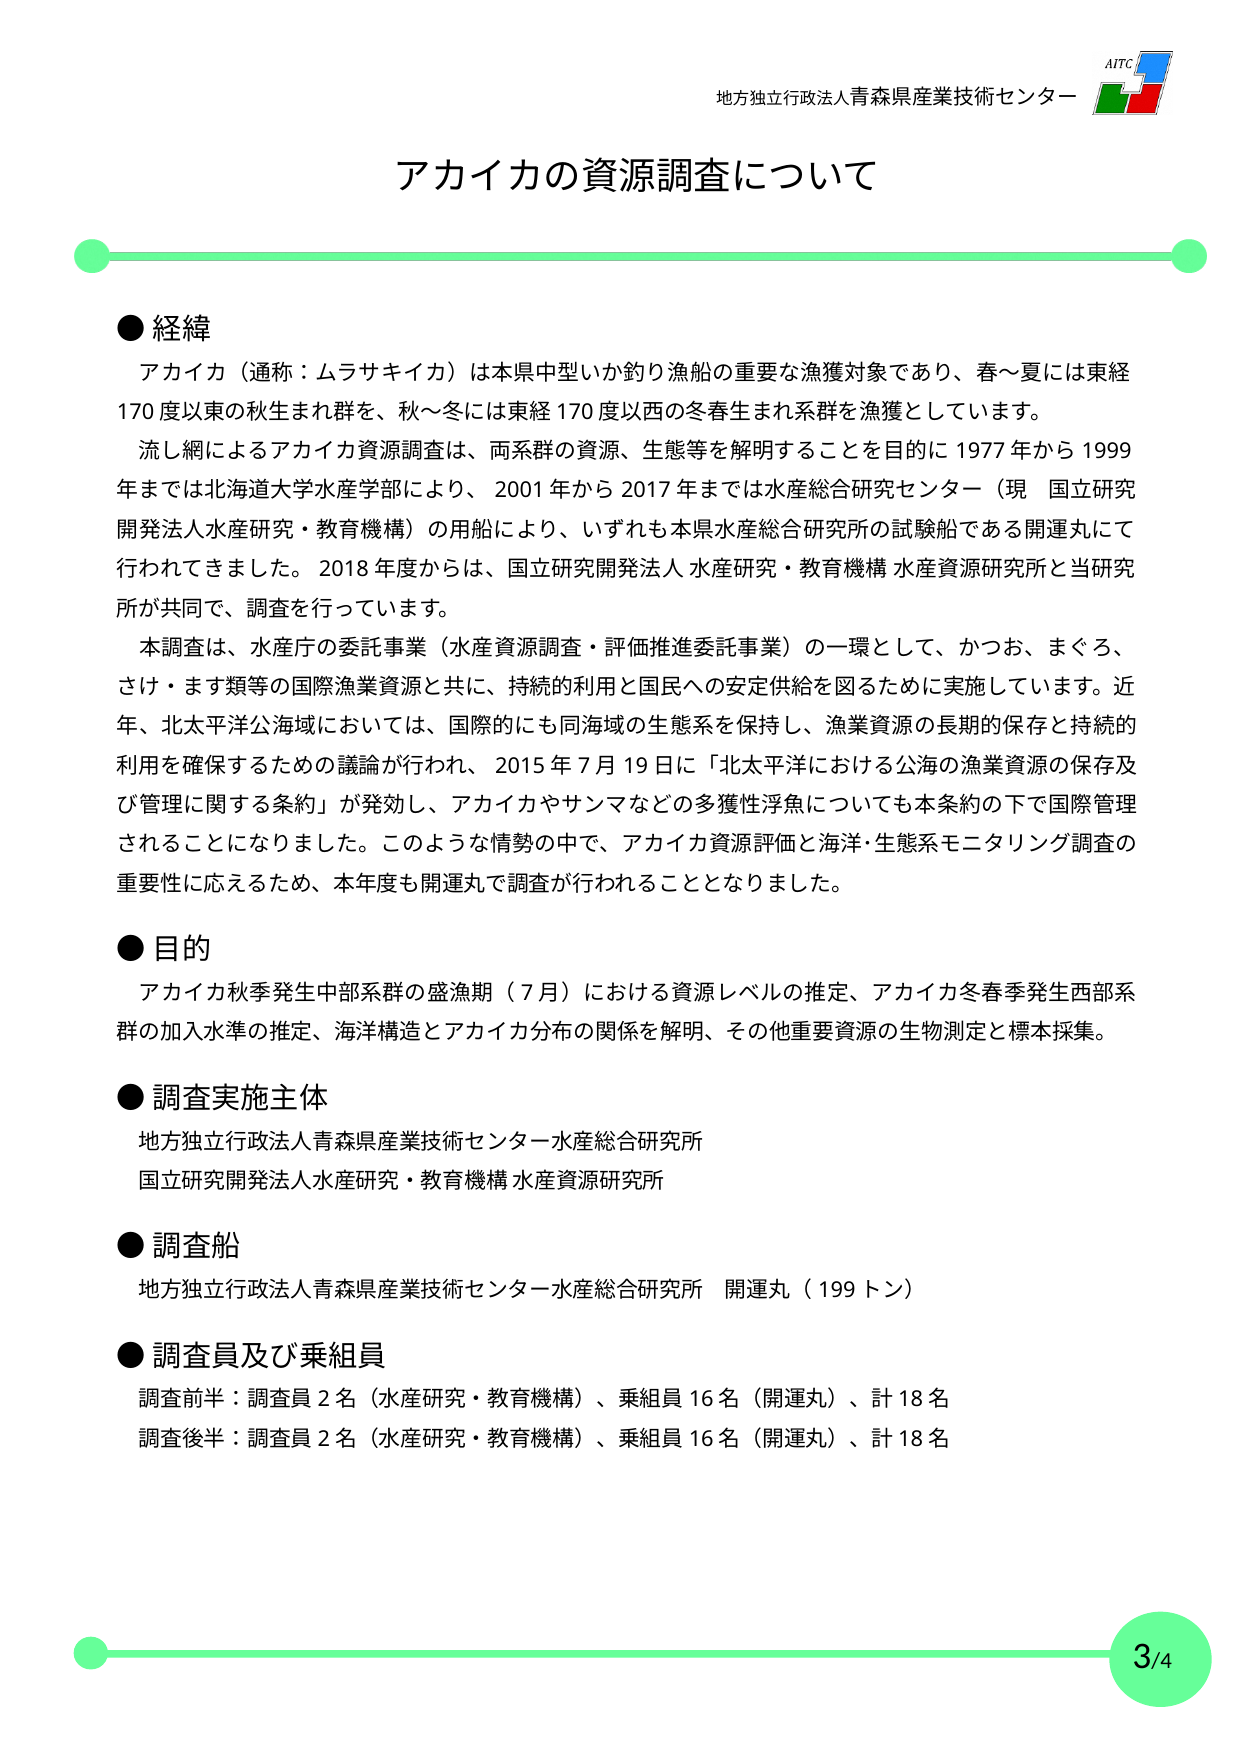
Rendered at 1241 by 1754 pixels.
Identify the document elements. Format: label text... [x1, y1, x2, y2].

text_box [701, 51, 1173, 120]
text_box ●経緯 アカイカ（通称：ムラサキイカ）は本県中型いか釣り漁船の重要な漁獲対象であり、春～夏には東経170度以東の秋生まれ群を、秋〜冬には東経170度以西の冬春生まれ系群を漁獲としています。 流し網によるアカイカ資源調査は、両系群の資源、生態等を解明することを目的に1977年から1999年までは北海道大学水産学部により、2001年から2017年までは水産総合研究センター（現 国立研究開発法人水産研究・教育機構）の用船により、いずれも本県水産総合研究所の試験船である開運丸にて行われてきました。2018年度からは、国立研究開発法人 水産研究・教育機構 水産資源研究所と当研究所が共同で、調査を行っています。 本調査は、水産庁の委託事業（水産資源調査・評価推進委託事業）の一環として、かつお、まぐろ、さけ・ます類等の国際漁業資源と共に、持続的利用と国民への安定供給を図るために実施しています。近年、北太平洋公海域においては、国際的にも同海域の生態系を保持し、漁業資源の長期的保存と持続的利用を確保するための議論が行われ、2015年7月19日に「北太平洋における公海の漁業資源の保存及び管理に関する条約」が発効し、アカイカやサンマなどの多獲性浮魚についても本条約の下で国際管理されることになりました。このような情勢の中で、アカイカ資源評価と海洋･生態系モニタリング調査の重要性に応えるため、本年度も開運丸で調査が行われることとなりました。 ●目的 アカイカ秋季発生中部系群の盛漁期（7月）における資源レベルの推定、アカイカ冬春季発生西部系群の加入水準の推定、海洋構造とアカイカ分布の関係を解明、その他重要資源の生物測定と標本採集。 ●調査実施主体 地方独立行政法人青森県産業技術センター水産総合研究所 国立研究開発法人水産研究・教育機構 水産資源研究所 ●調査船 地方独立行政法人青森県産業技術センター水産総合研究所 開運丸（199トン） ●調査員及び乗組員 調査前半：調査員2名（水産研究・教育機構）、乗組員16名（開運丸）、計18名 調査後半：調査員2名（水産研究・教育機構）、乗組員16名（開運丸）、計18名 [102, 302, 1152, 1458]
text_box アカイカの資源調査について [378, 144, 895, 205]
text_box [73, 1611, 1212, 1707]
picture [74, 239, 1207, 273]
